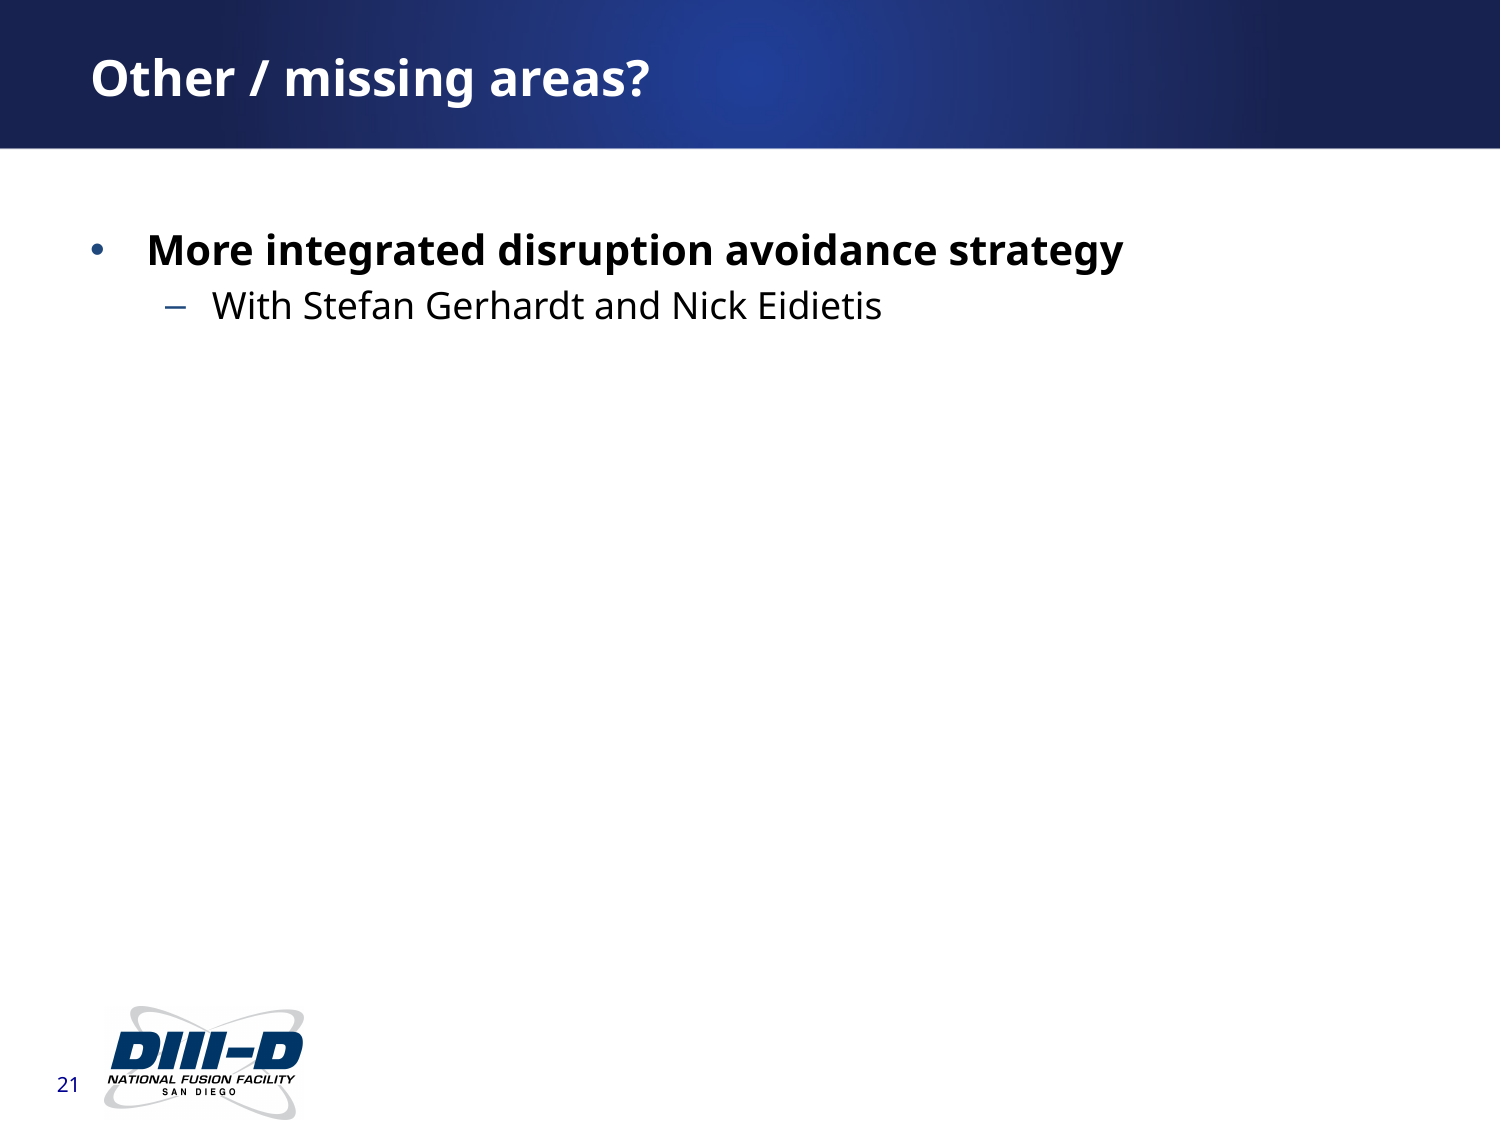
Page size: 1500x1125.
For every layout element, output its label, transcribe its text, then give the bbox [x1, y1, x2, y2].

list More integrated disruption avoidance strategy With Stefan Gerhardt and Nick Eidietis [75, 216, 1425, 997]
picture [0, 0, 1500, 1125]
title Other / missing areas? [75, 35, 1425, 117]
